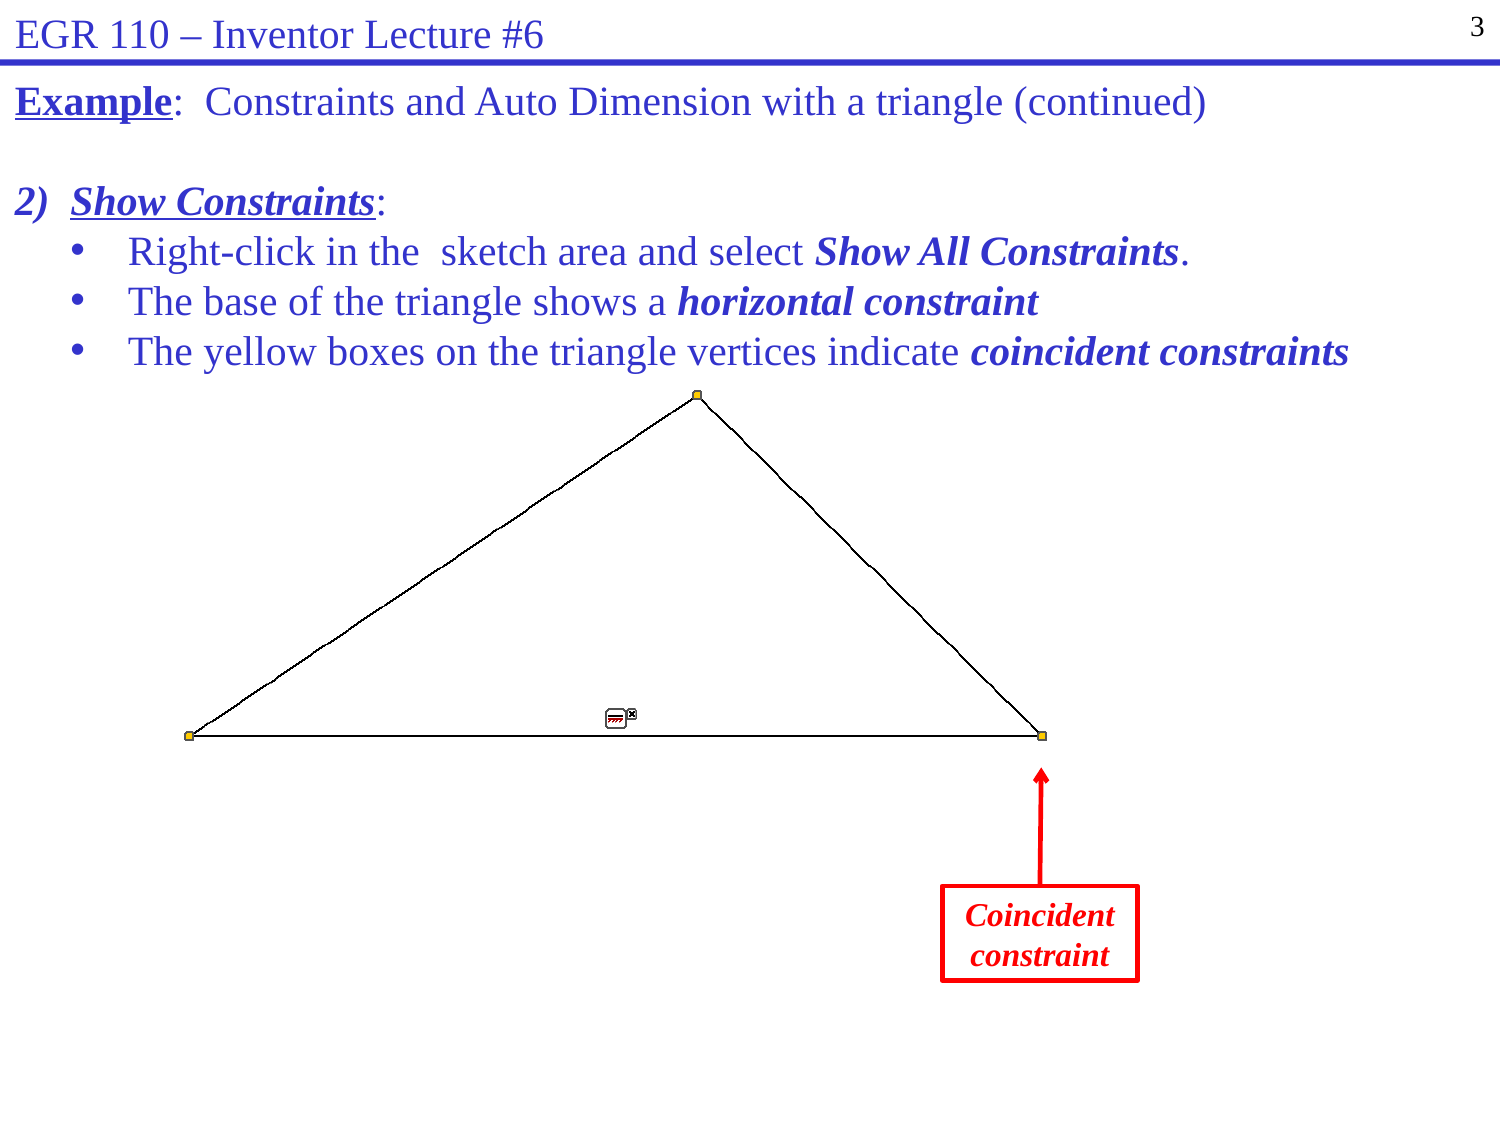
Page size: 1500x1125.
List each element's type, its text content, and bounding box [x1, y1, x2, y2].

slide_number 3 [1420, 0, 1500, 62]
text_box Coincident constraint [942, 886, 1138, 981]
text_box EGR 110 – Inventor Lecture #6 [0, 0, 1188, 63]
picture [168, 374, 1066, 762]
text_box Example: Constraints and Auto Dimension with a triangle (continued) Show Constraints: Right-click in the sketch area and select Show All Constraints. The base of the triangle shows a horizontal constraint The yellow boxes on the triangle vertices indicate coincident constraints [0, 66, 1500, 382]
